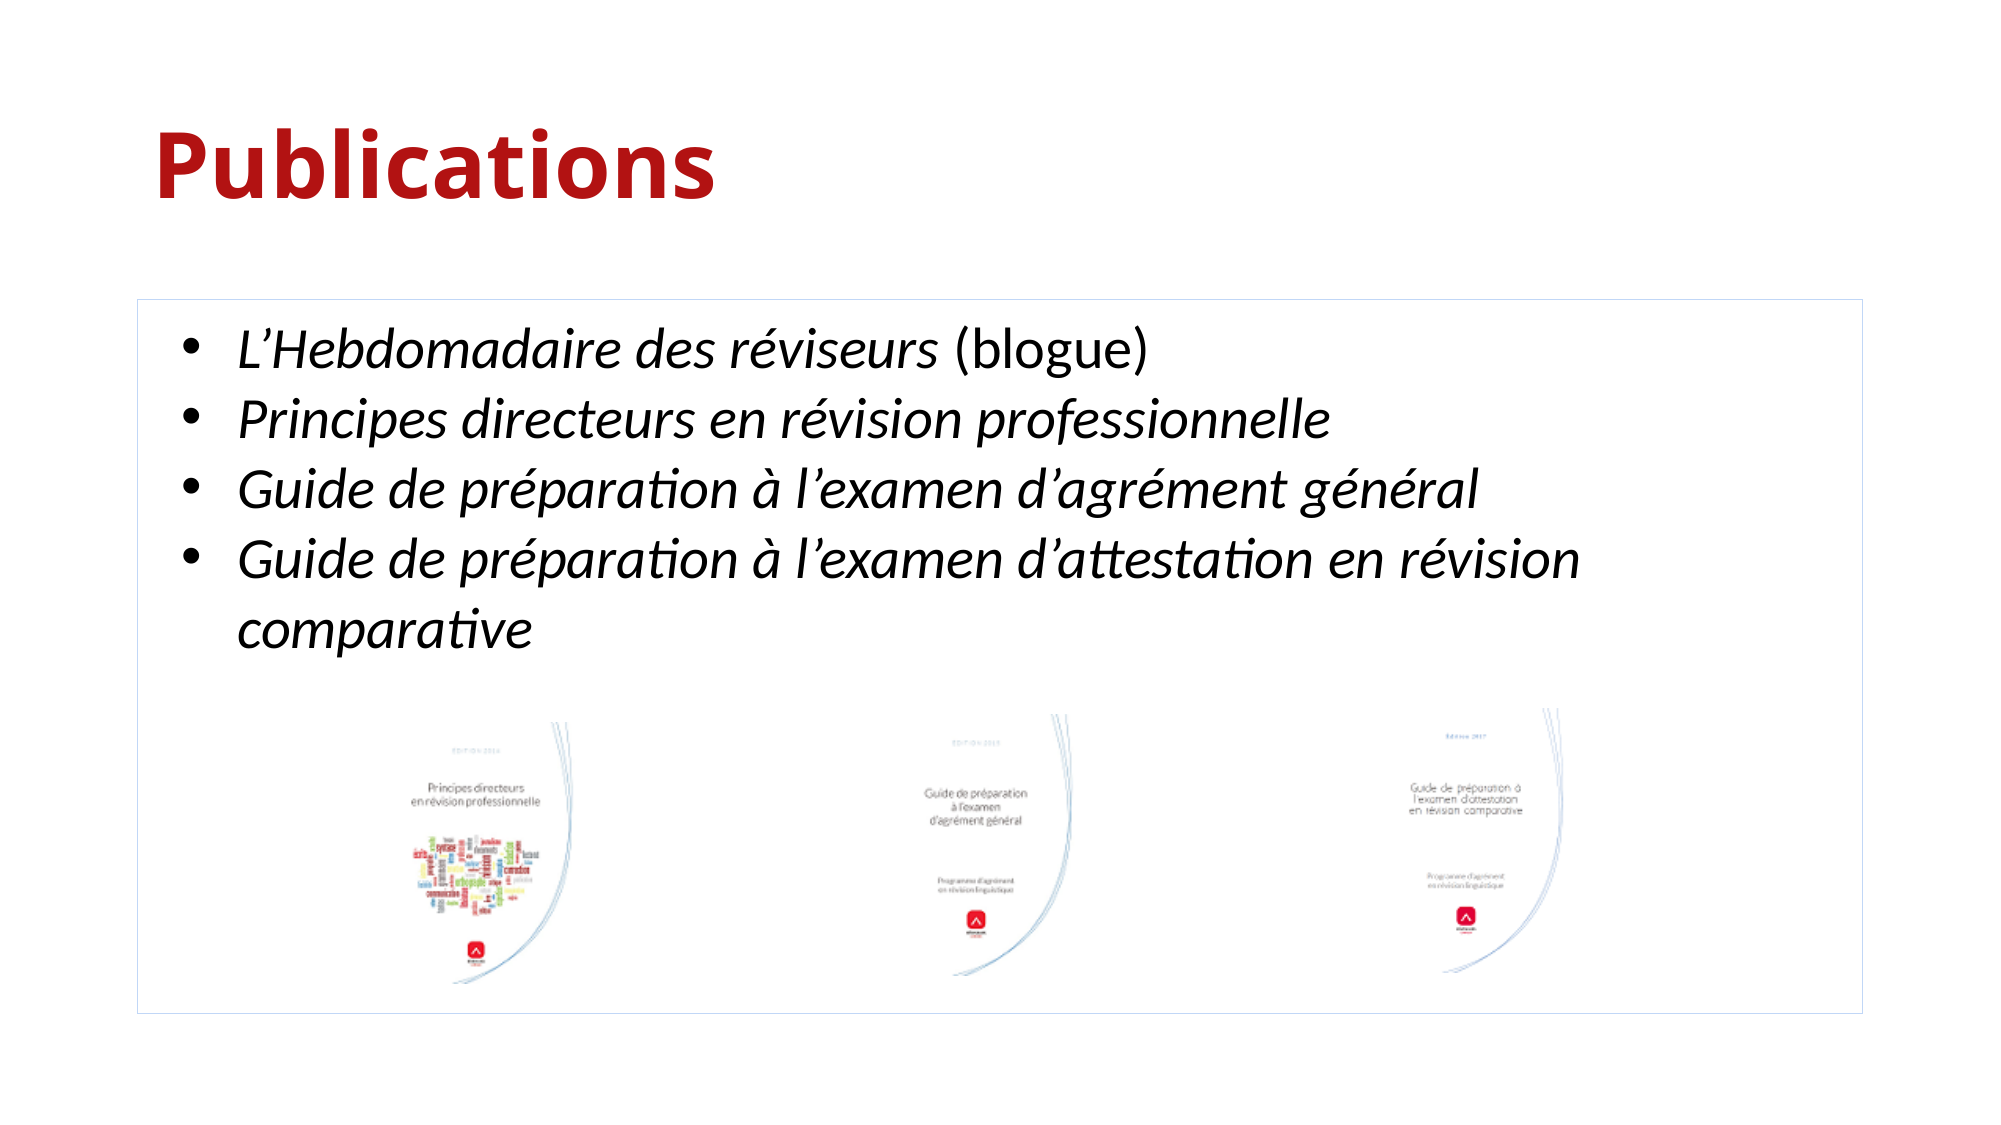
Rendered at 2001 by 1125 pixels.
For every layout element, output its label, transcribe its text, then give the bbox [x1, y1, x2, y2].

picture [874, 714, 1078, 976]
list [137, 299, 1863, 1014]
title Publications [137, 59, 1863, 278]
picture [1364, 708, 1568, 973]
picture [374, 722, 578, 984]
text_box L’Hebdomadaire des réviseurs (blogue) Principes directeurs en révision professionnelle Guide de préparation à l’examen d’agrément général Guide de préparation à l’examen d’attestation en révision comparative [166, 302, 1786, 713]
